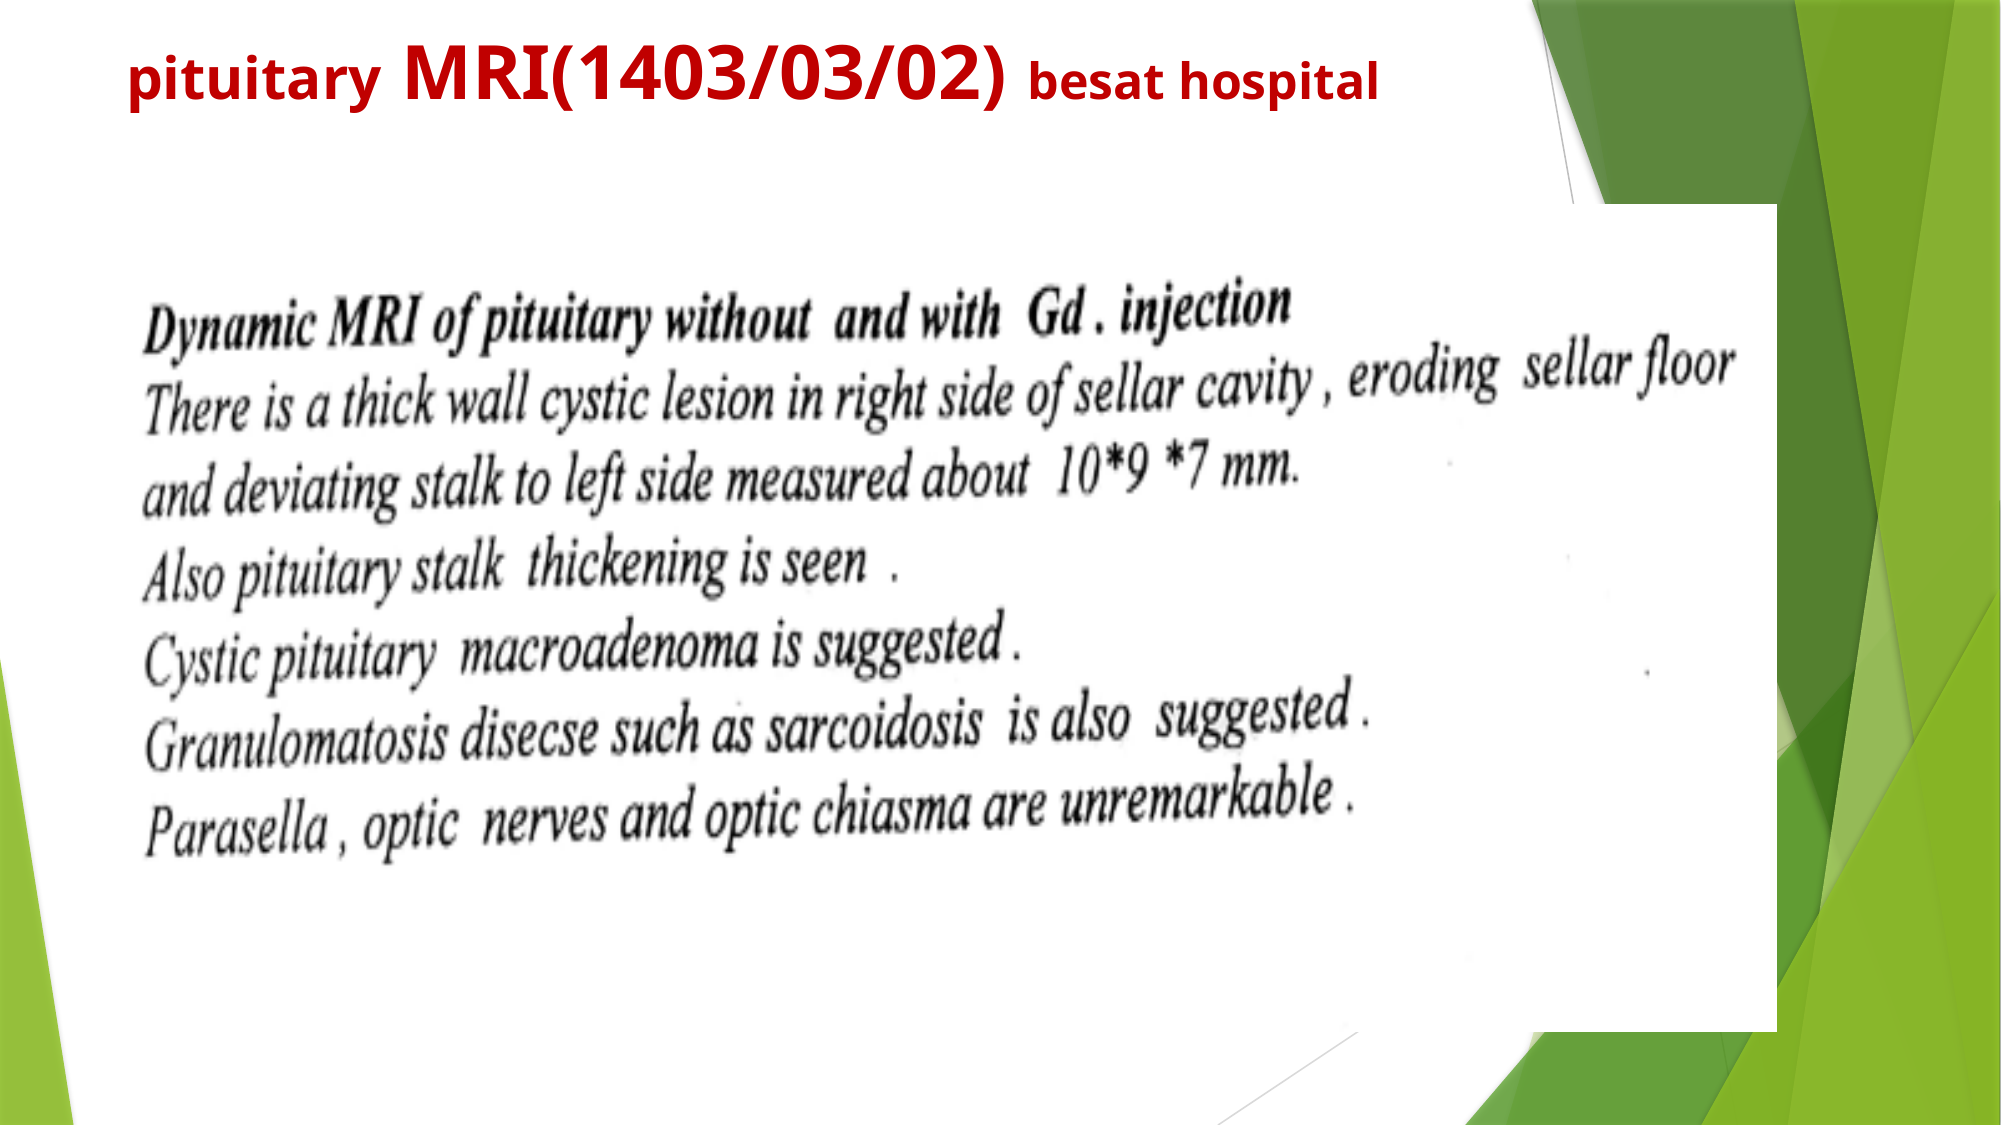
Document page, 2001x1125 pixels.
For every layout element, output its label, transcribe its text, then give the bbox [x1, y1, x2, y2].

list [110, 203, 1777, 1033]
title pituitary MRI(1403/03/02) besat hospital [111, 17, 1522, 134]
